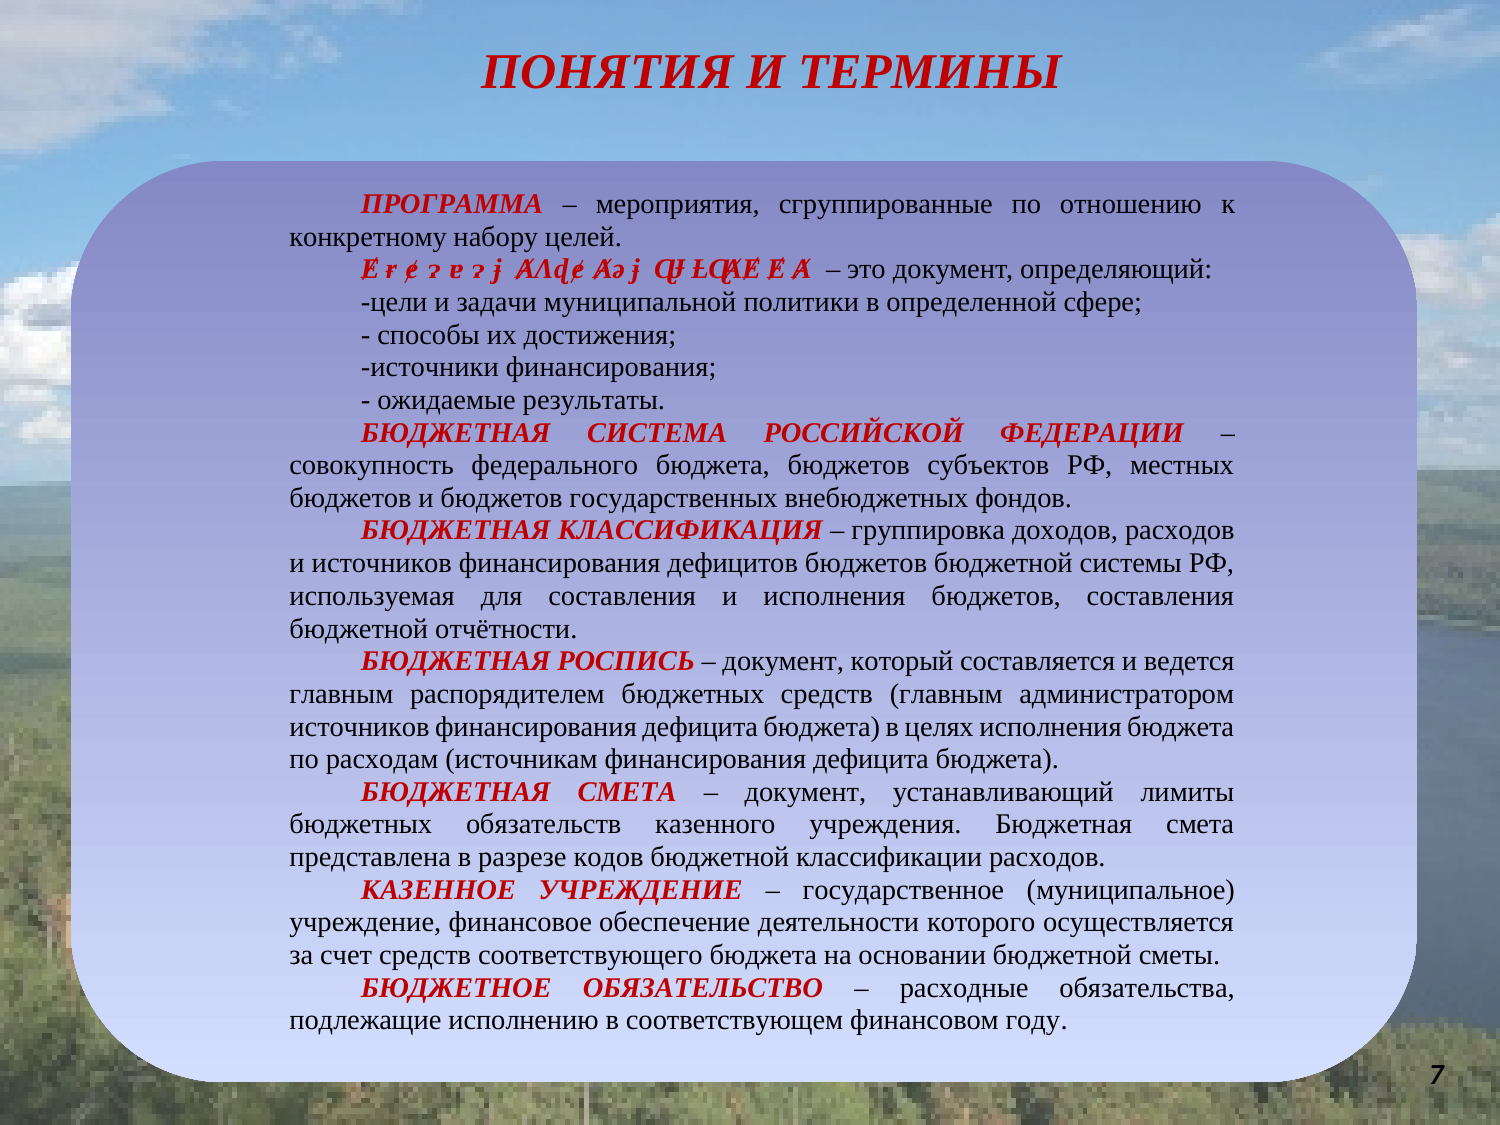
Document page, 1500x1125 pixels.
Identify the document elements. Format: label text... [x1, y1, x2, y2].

text_box ПОНЯТИЯ И ТЕРМИНЫ [100, 30, 1388, 106]
table_cell 34712,4 [0, 0, 1500, 1125]
text_box [68, 158, 1420, 1085]
slide_number 7 [1074, 1042, 1459, 1103]
picture [289, 187, 1238, 1037]
